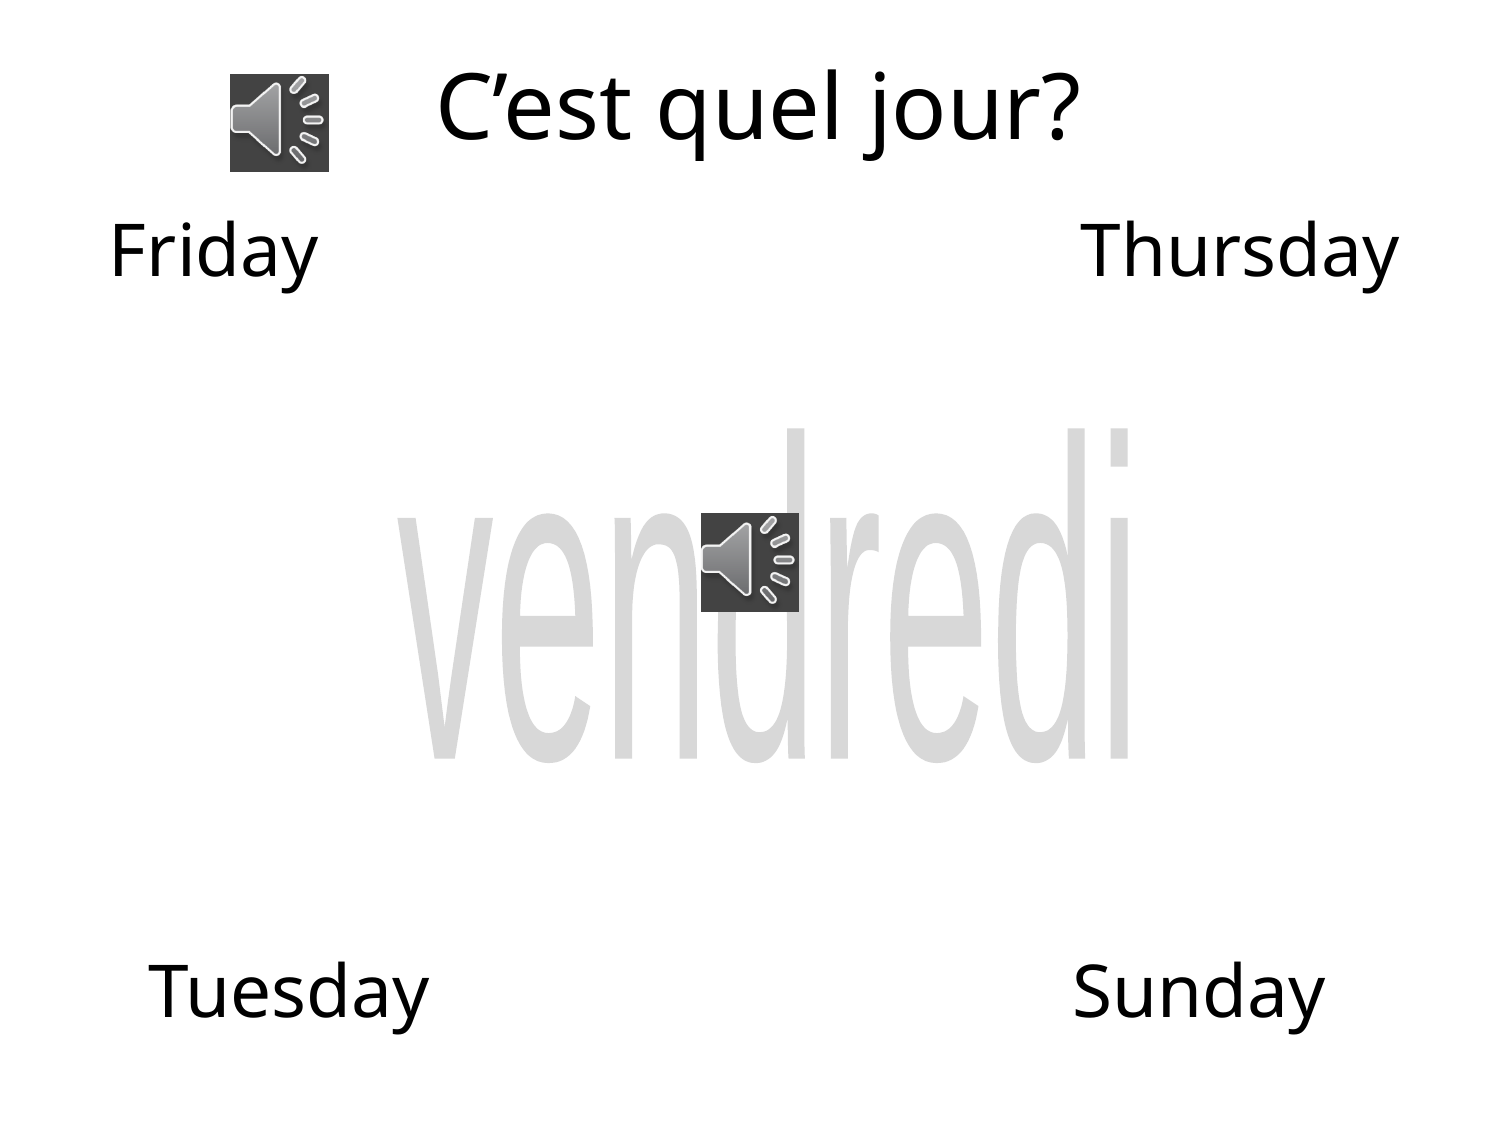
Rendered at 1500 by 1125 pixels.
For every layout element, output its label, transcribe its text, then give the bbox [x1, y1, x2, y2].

picture [229, 72, 330, 173]
text_box Thursday [1045, 196, 1436, 299]
title C’est quel jour? [83, 8, 1434, 197]
text_box Sunday [938, 936, 1459, 1040]
text_box Tuesday [29, 936, 550, 1040]
text_box Friday [53, 196, 394, 299]
picture [699, 512, 801, 613]
